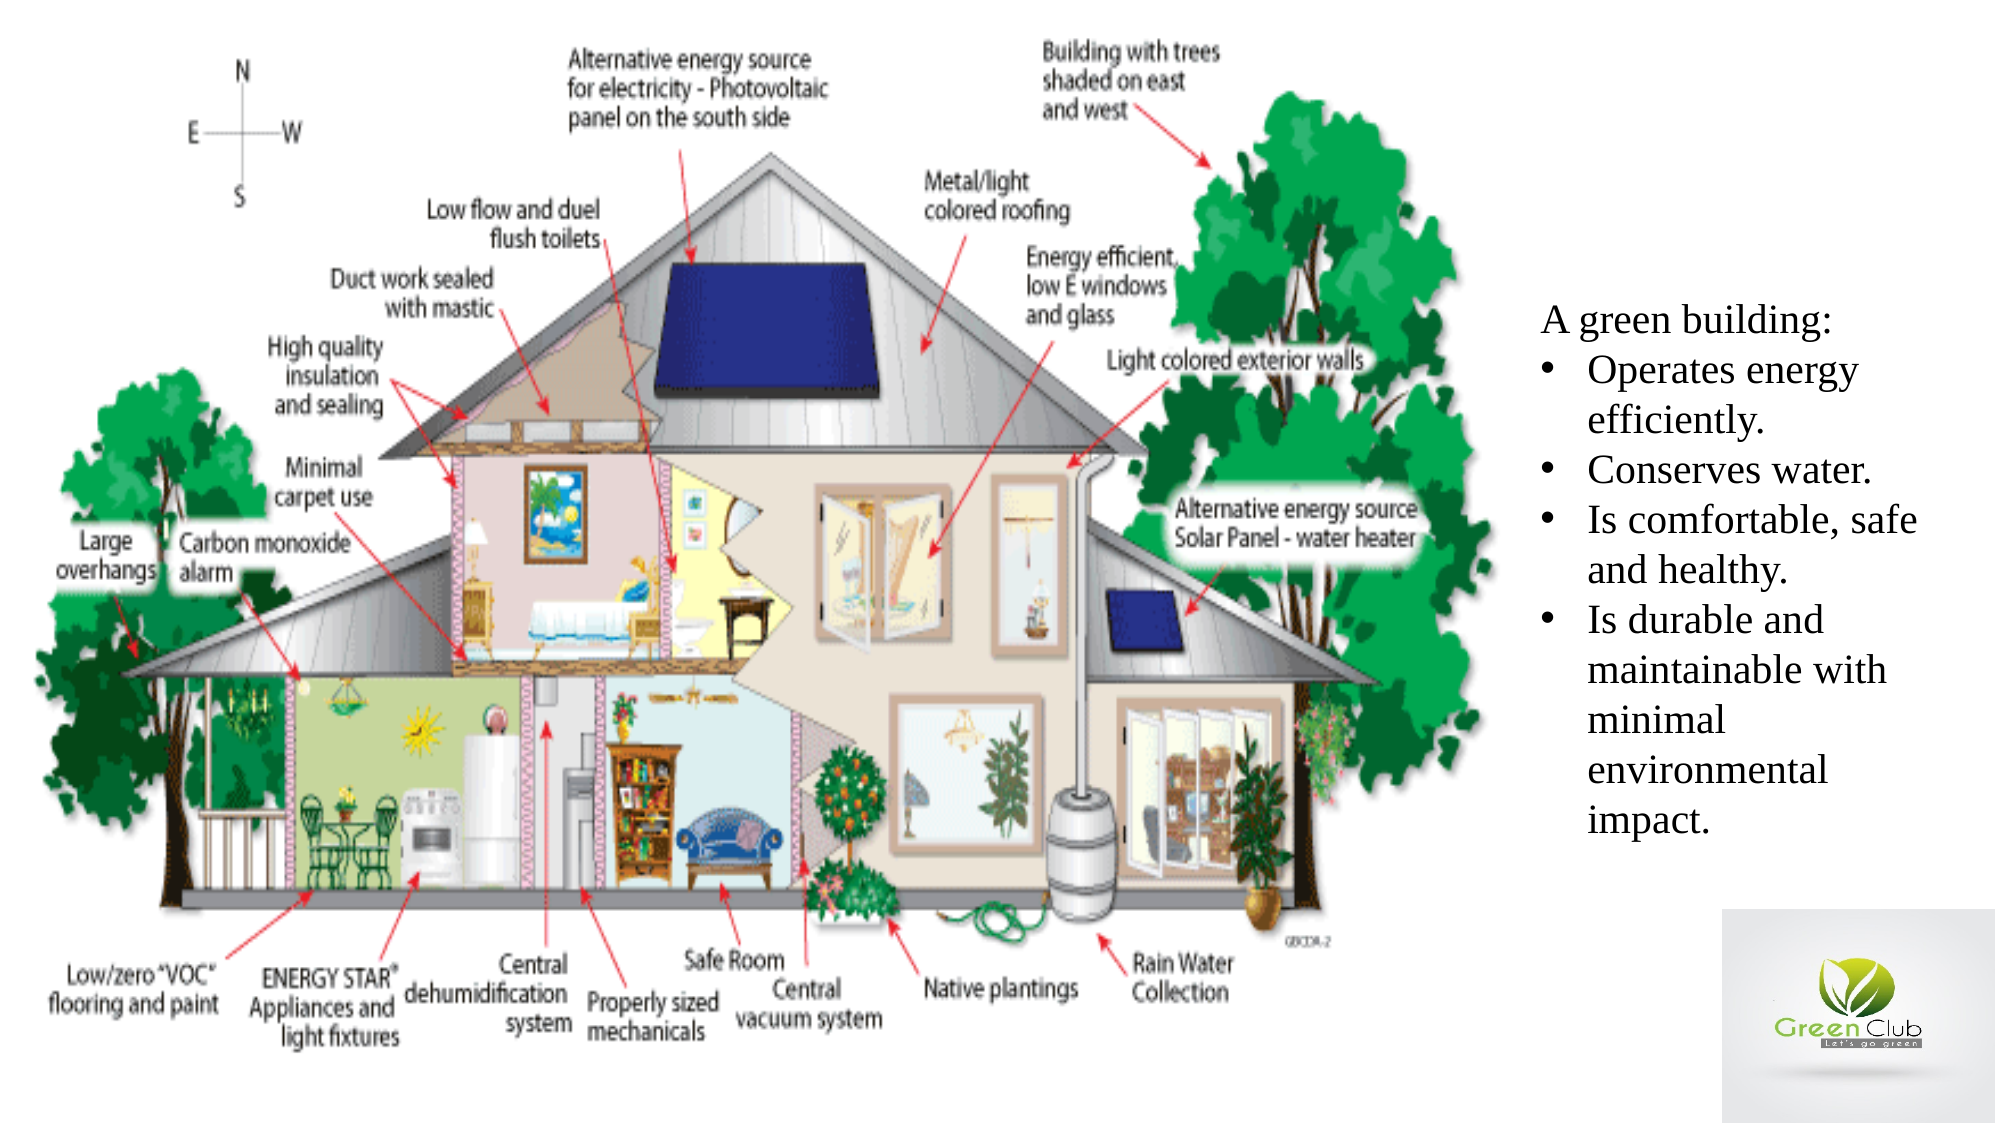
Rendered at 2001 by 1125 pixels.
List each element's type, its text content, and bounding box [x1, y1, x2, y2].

picture [30, 37, 1507, 1056]
picture [1722, 909, 1995, 1123]
text_box A green building: Operates energy efficiently. Conserves water. Is comfortable, safe and healthy. Is durable and maintainable with minimal environmental impact. [1525, 284, 1946, 850]
